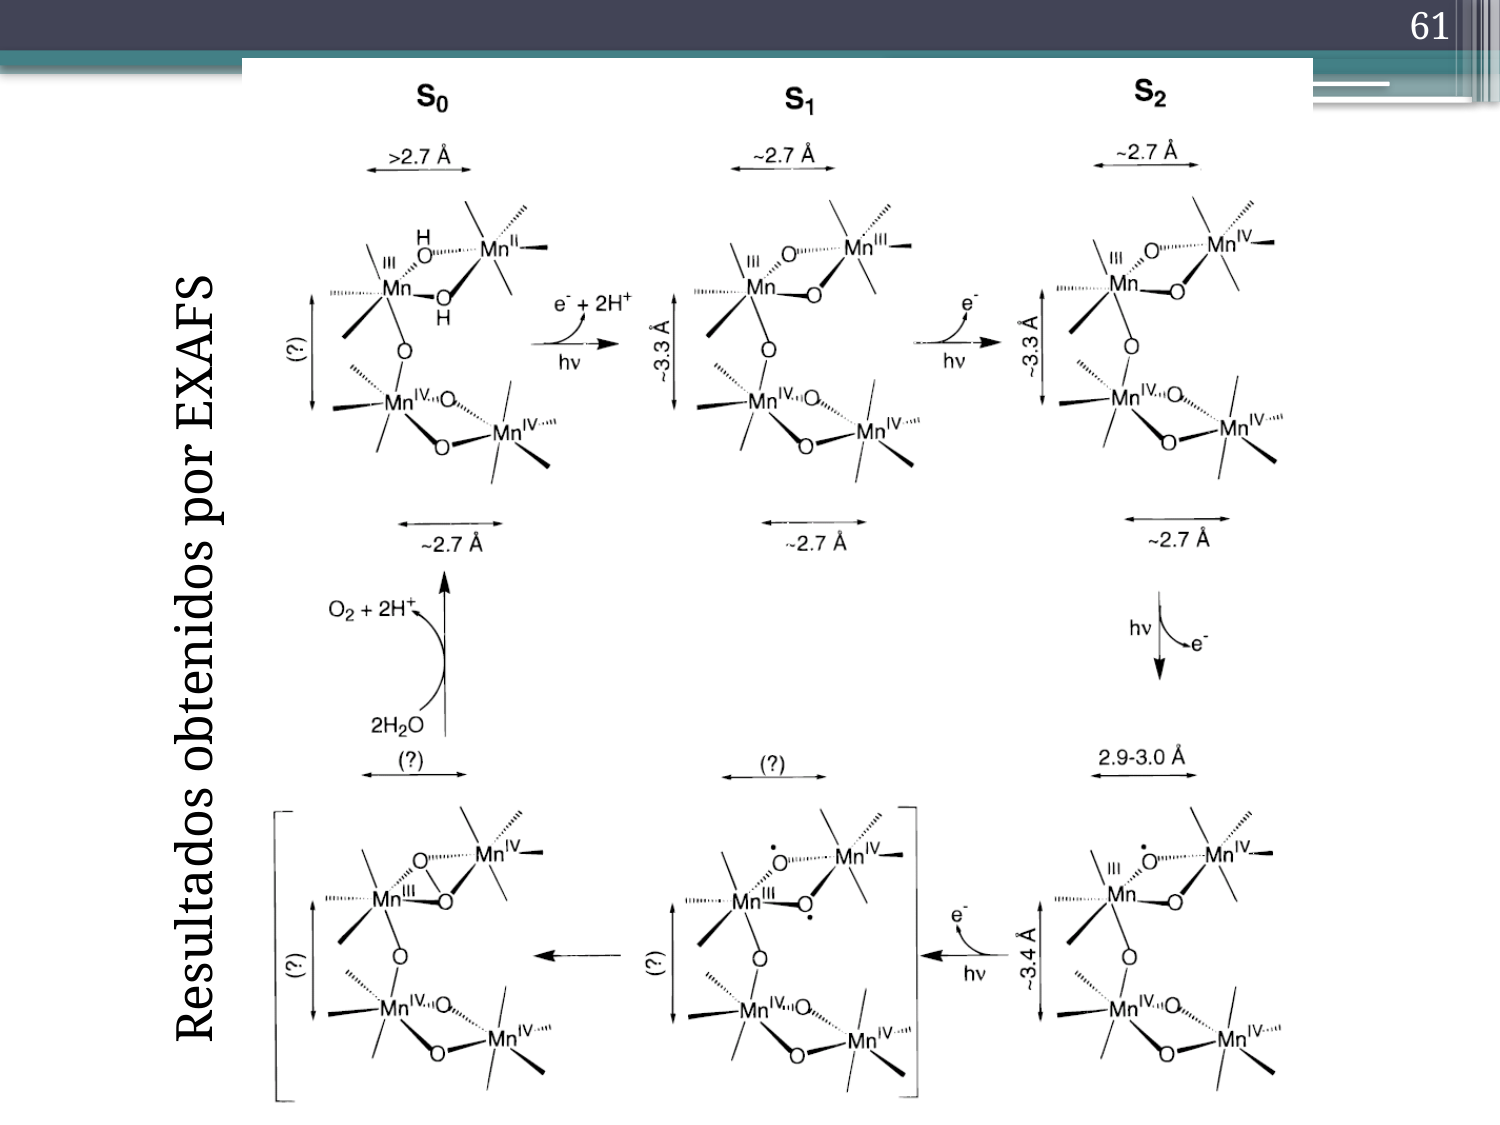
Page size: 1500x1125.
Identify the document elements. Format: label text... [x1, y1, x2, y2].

text_box Resultados obtenidos por EXAFS [155, 208, 230, 1059]
picture [241, 58, 1314, 1112]
slide_number 61 [1341, 0, 1466, 61]
